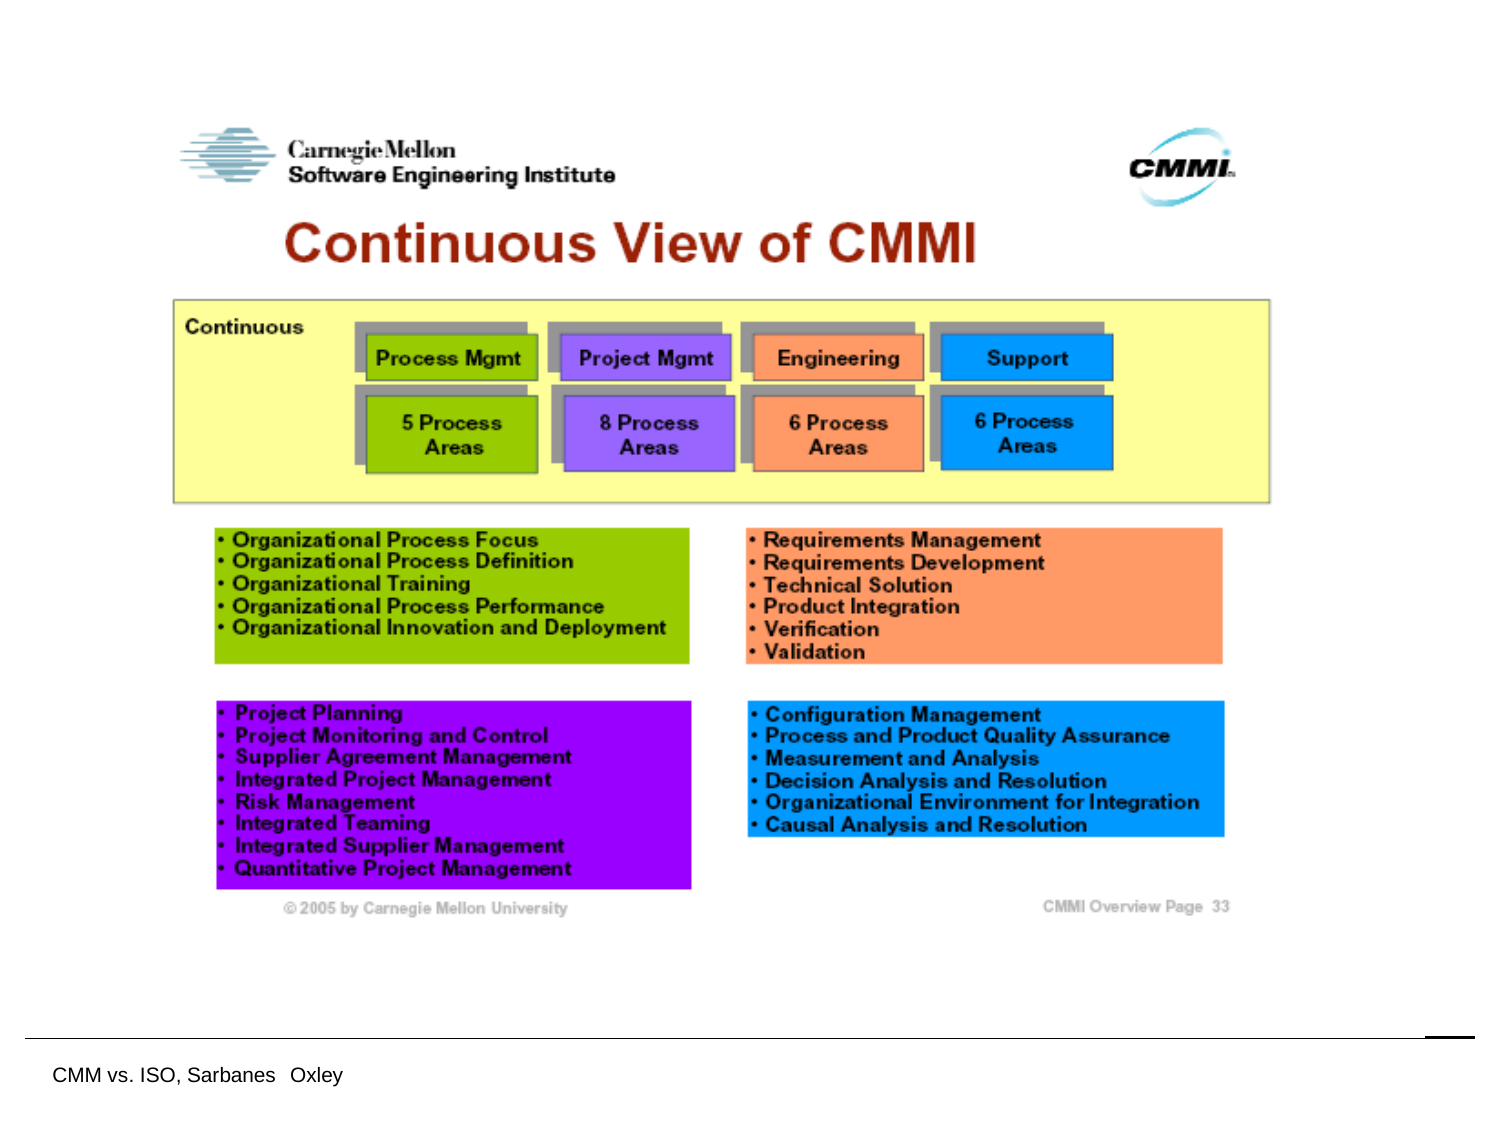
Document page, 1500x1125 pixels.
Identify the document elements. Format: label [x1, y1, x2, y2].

picture [24, 0, 1426, 1038]
